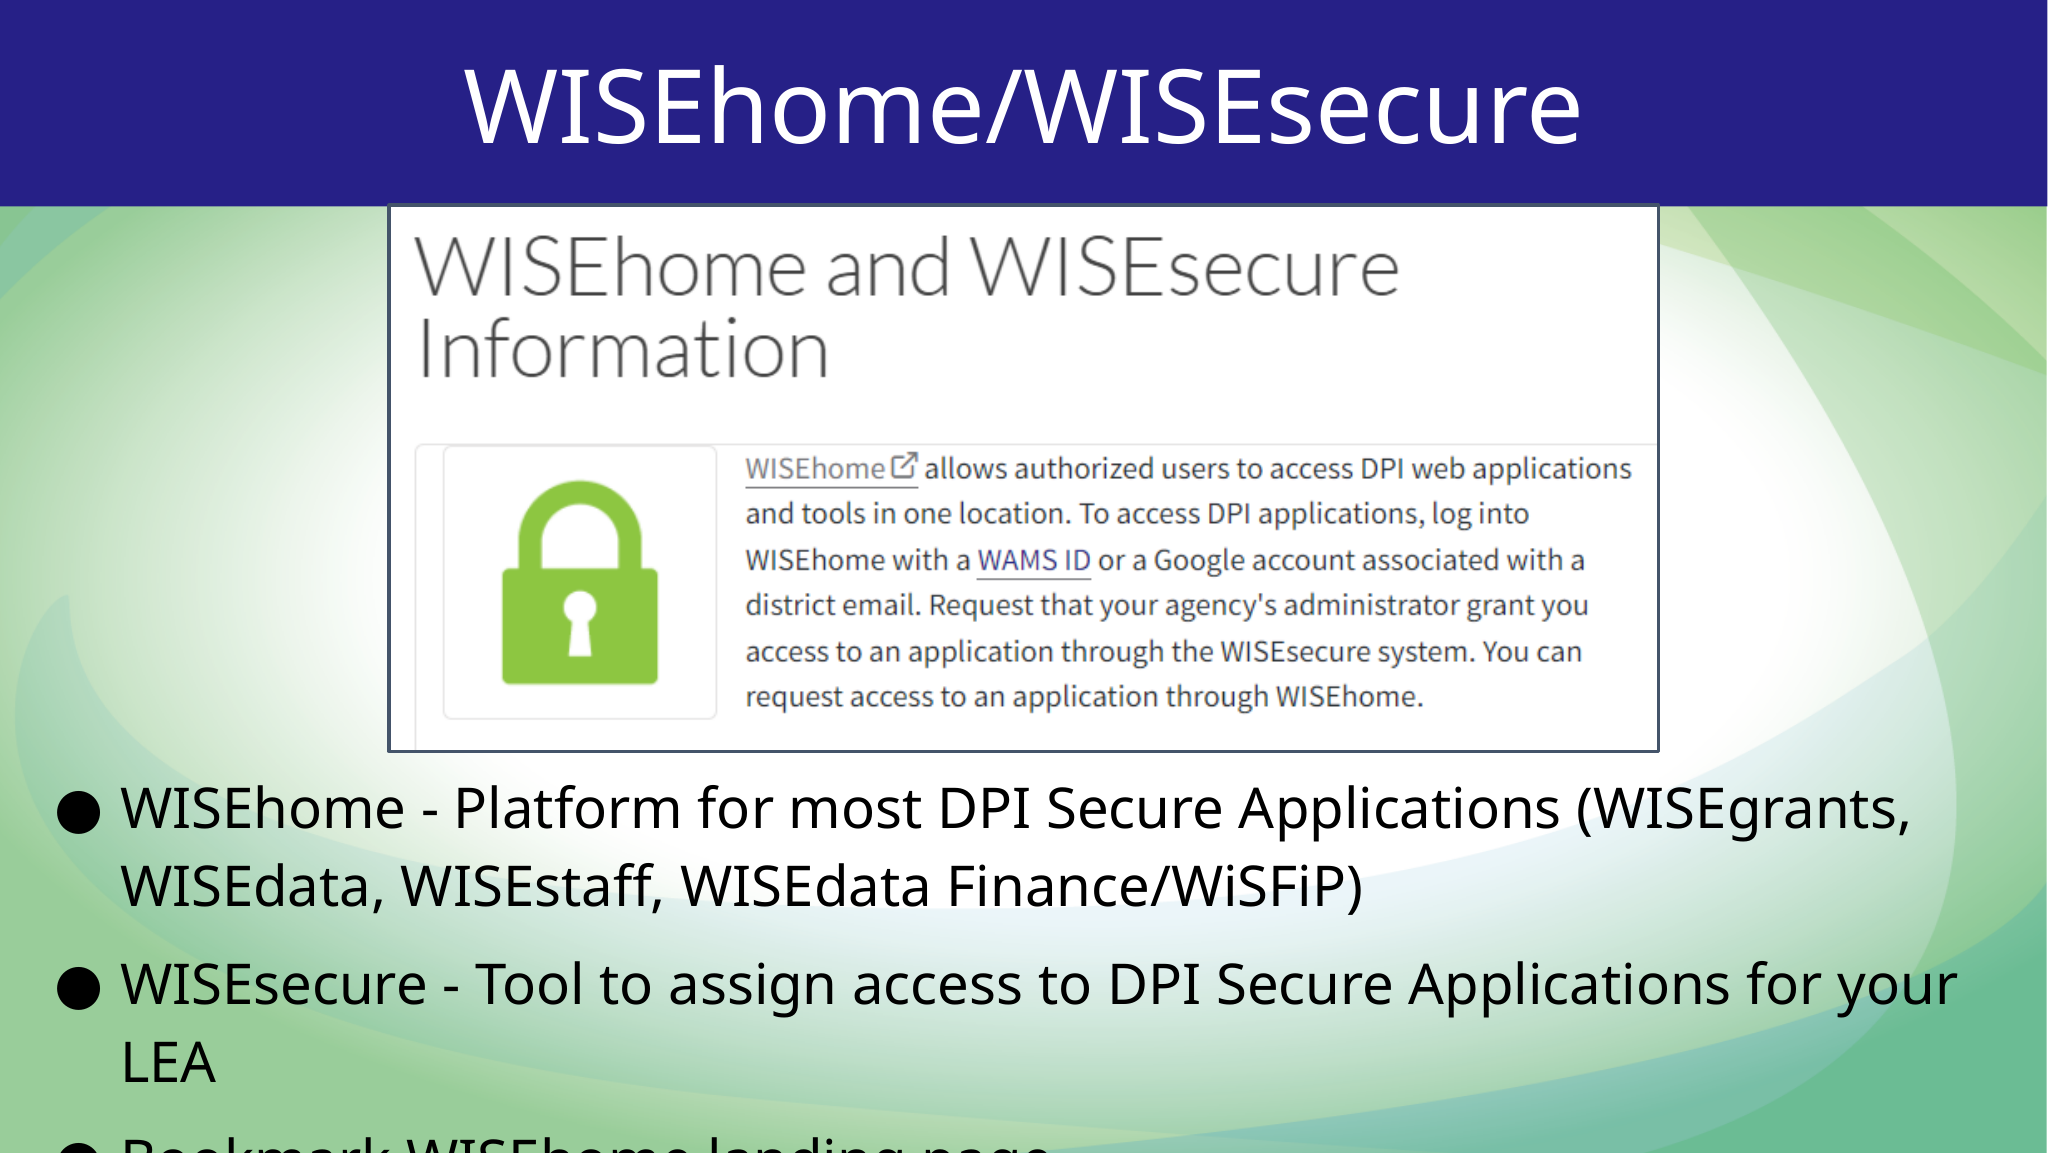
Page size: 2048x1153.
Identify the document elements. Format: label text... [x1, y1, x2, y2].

text_box WISEhome - Platform for most DPI Secure Applications (WISEgrants, WISEdata, WISEstaff, WISEdata Finance/WiSFiP) WISEsecure - Tool to assign access to DPI Secure Applications for your LEA Bookmark WISEhome landing page [30, 679, 2048, 1153]
picture [0, 207, 387, 1153]
list WISEhome/WISEsecure [0, 0, 2048, 207]
picture [390, 206, 1657, 751]
picture [1660, 207, 2047, 679]
